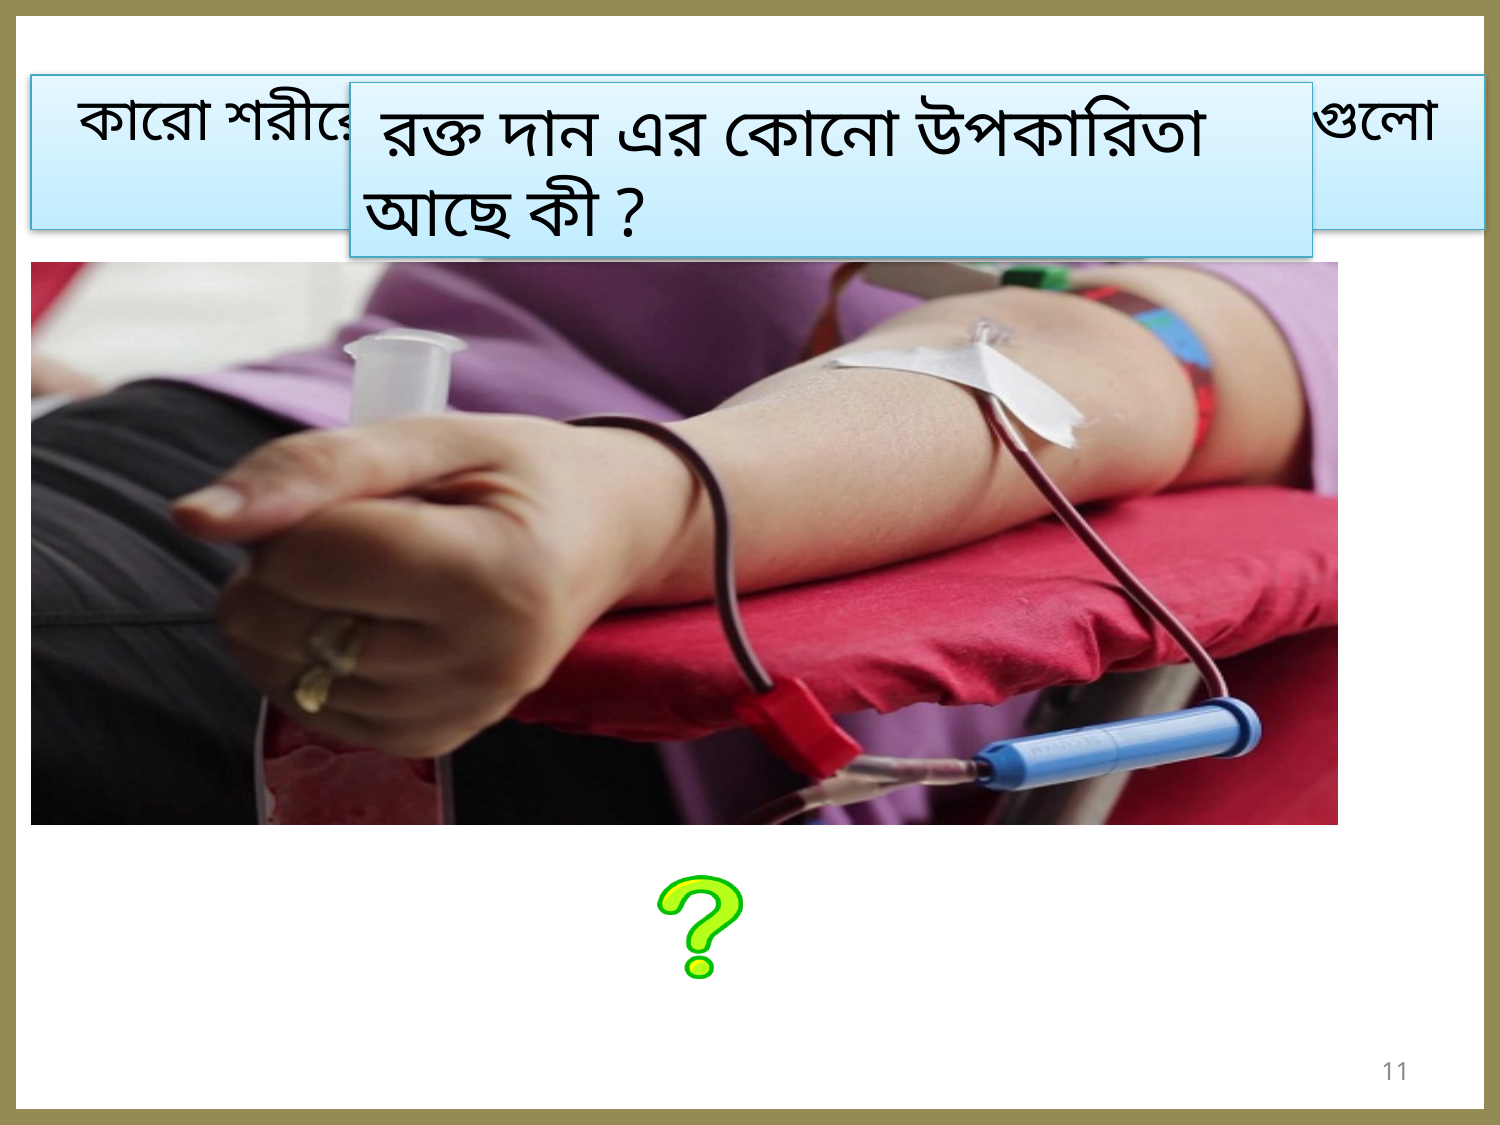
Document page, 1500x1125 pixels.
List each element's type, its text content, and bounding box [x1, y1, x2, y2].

picture [657, 875, 743, 979]
text_box কারো শরীরে রক্ত সঞ্চালনের আগে কোন কোন পরীক্ষাগুলো করিয়ে নেয়া উচিত ? [30, 74, 1486, 230]
text_box রক্ত দান এর কোনো উপকারিতা আছে কী ? [349, 82, 1313, 258]
picture [30, 262, 1338, 826]
slide_number 11 [1312, 1042, 1425, 1103]
